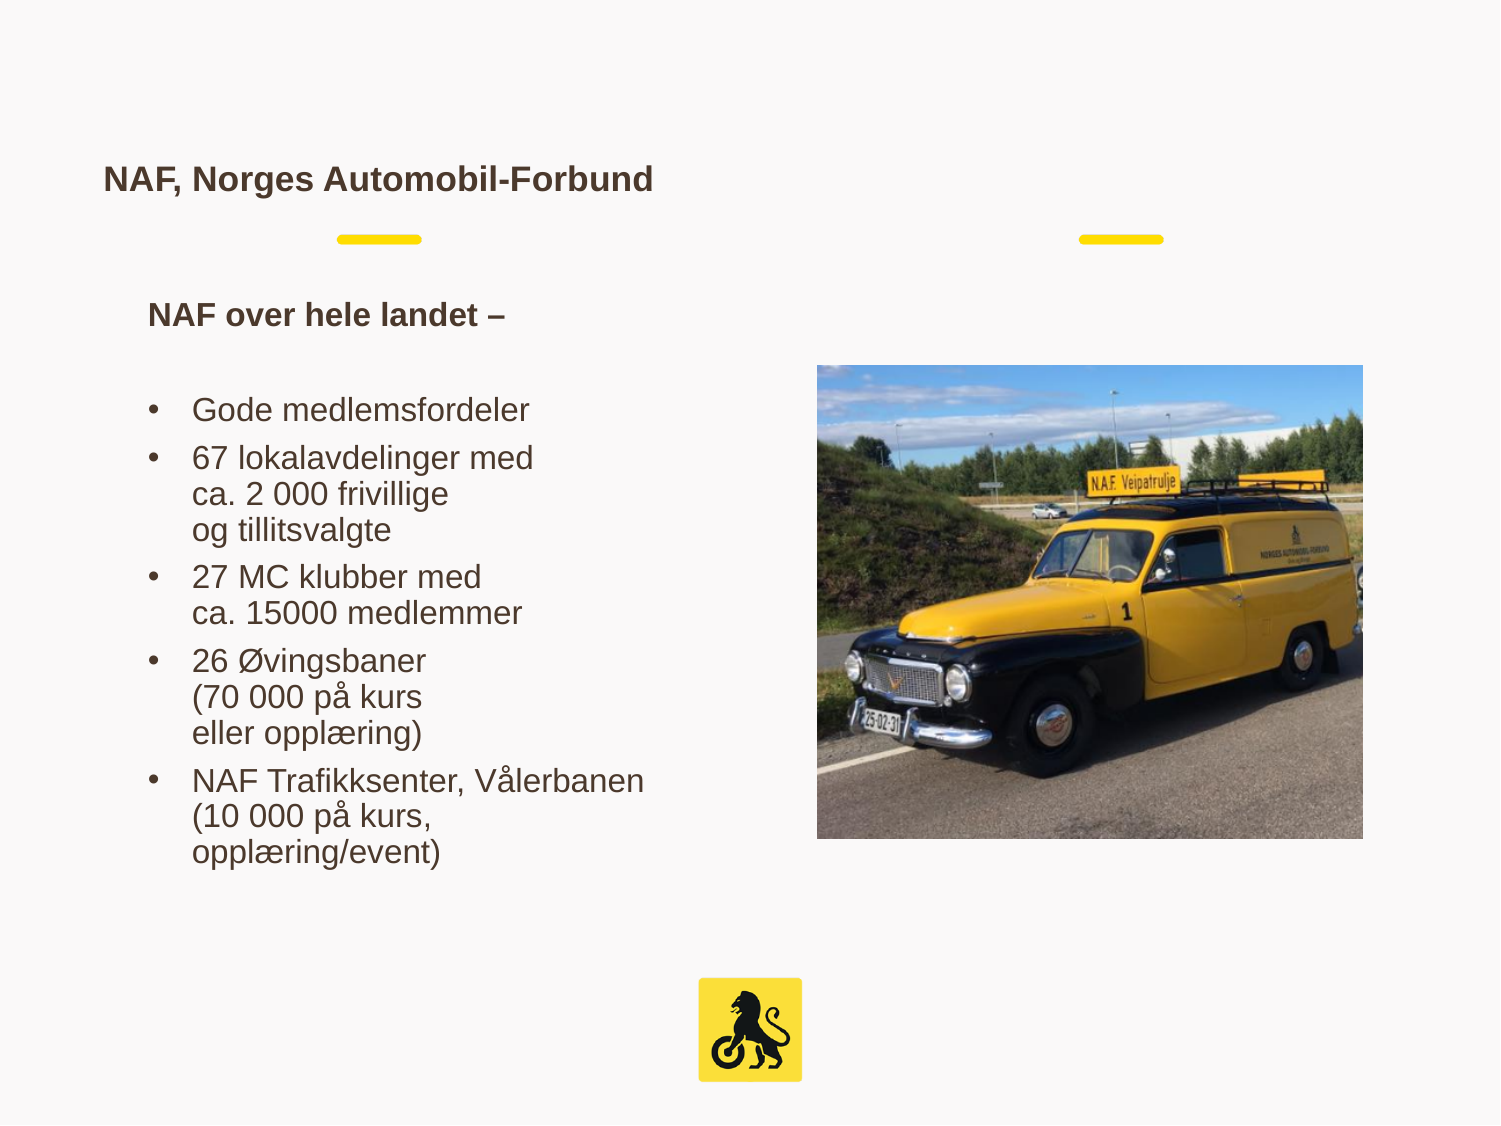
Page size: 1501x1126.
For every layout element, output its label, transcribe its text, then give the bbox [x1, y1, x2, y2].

picture [334, 232, 424, 248]
picture [1076, 232, 1166, 248]
title NAF, Norges Automobil-Forbund [75, 142, 683, 200]
picture [694, 975, 806, 1085]
picture [816, 365, 1363, 839]
text_box NAF over hele landet – Gode medlemsfordeler 67 lokalavdelinger med ca. 2 000 frivillige og tillitsvalgte 27 MC klubber med ca. 15000 medlemmer 26 Øvingsbaner (70 000 på kurs eller opplæring) NAF Trafikksenter, Vålerbanen (10 000 på kurs, opplæring/event) [132, 290, 678, 914]
